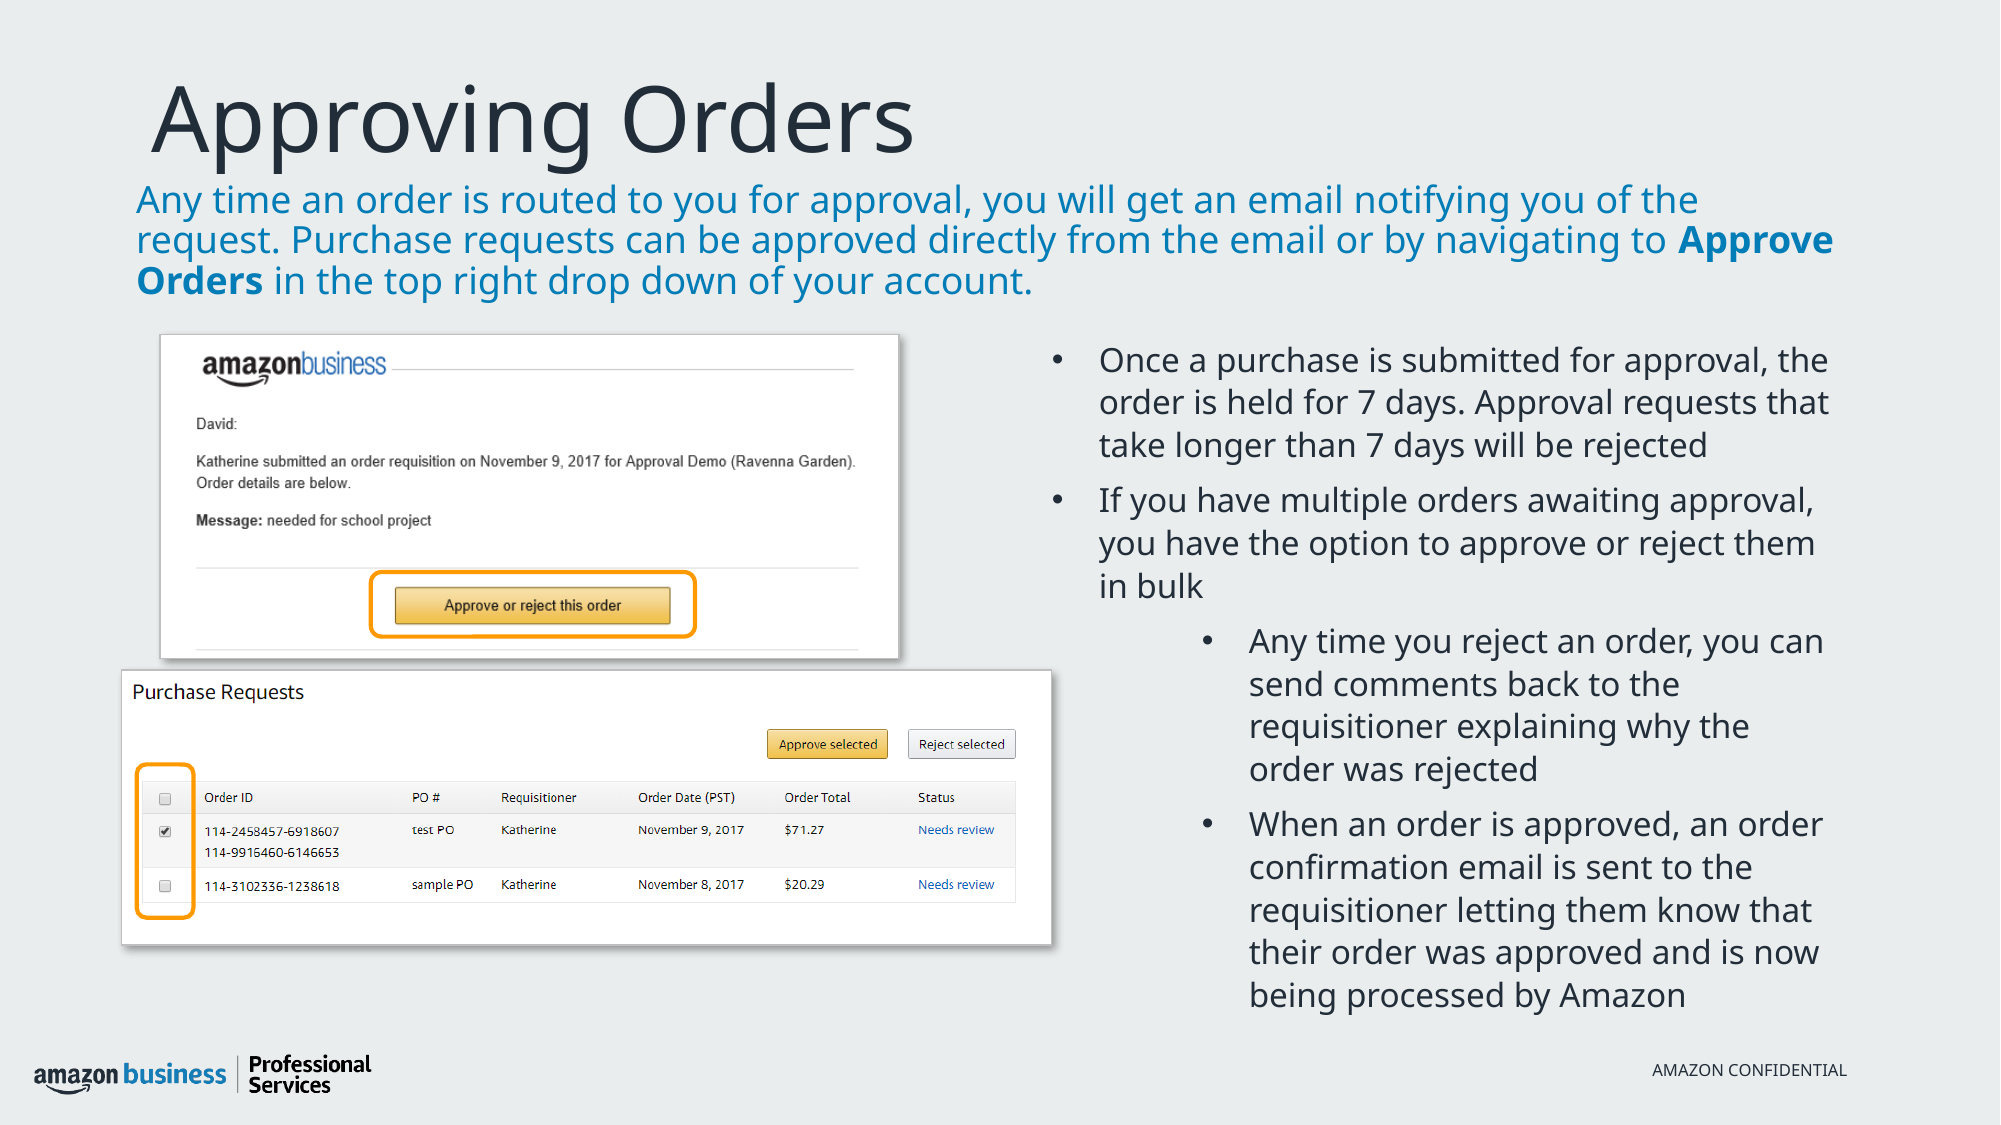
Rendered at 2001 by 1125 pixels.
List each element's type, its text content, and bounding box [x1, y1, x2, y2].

text_box Any time an order is routed to you for approval, you will get an email notifying you of the request. Purchase requests can be approved directly from the email or by navigating to Approve Orders in the top right drop down of your account. [136, 180, 1841, 350]
picture [122, 670, 1051, 945]
picture [160, 335, 899, 658]
title Approving Orders [136, 13, 2000, 232]
text_box Once a purchase is submitted for approval, the order is held for 7 days. Approval requests that take longer than 7 days will be rejected If you have multiple orders awaiting approval, you have the option to approve or reject them in bulk Any time you reject an order, you can send comments back to the requisitioner explaining why the order was rejected When an order is approved, an order confirmation email is sent to the requisitioner letting them know that their order was approved and is now being processed by Amazon [1037, 328, 1858, 1077]
picture [24, 1052, 382, 1099]
